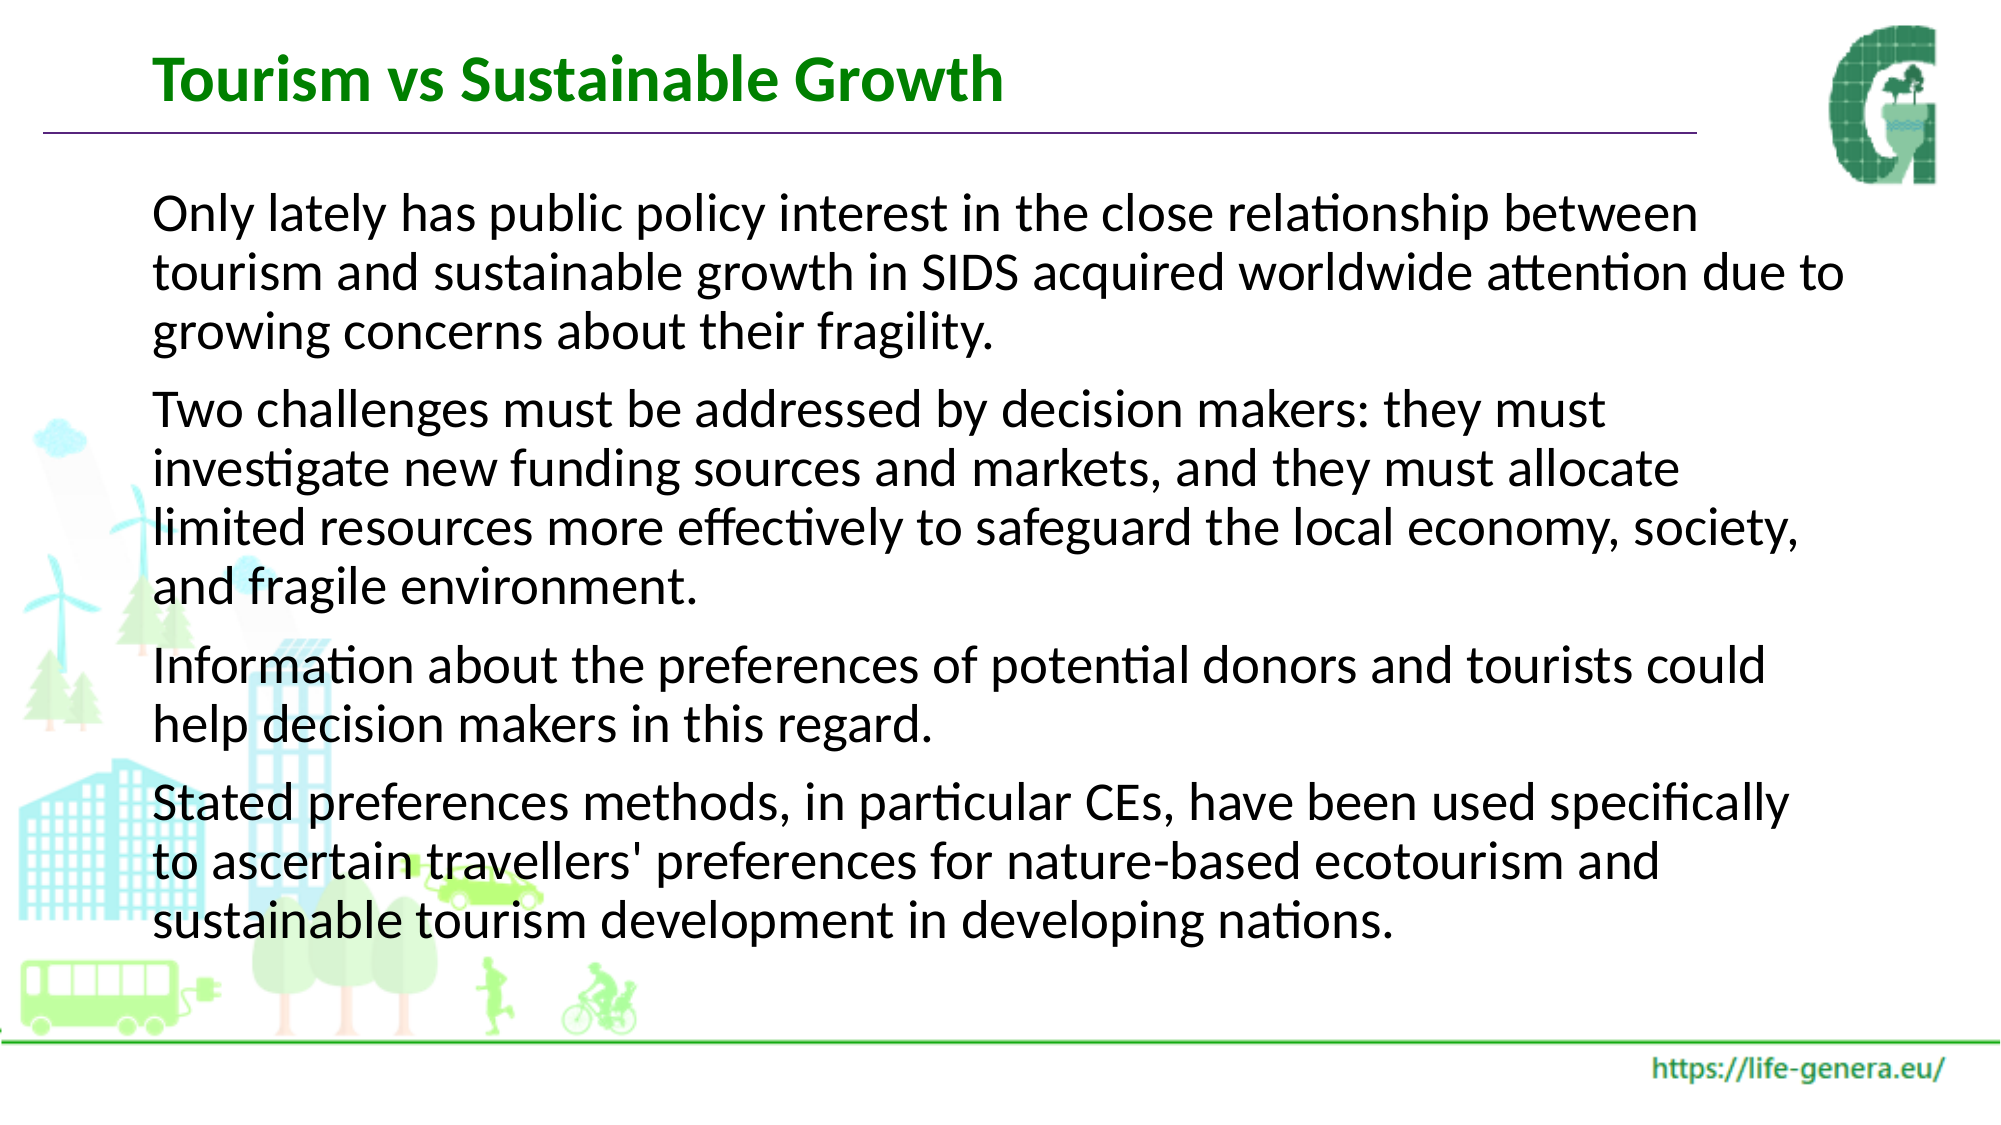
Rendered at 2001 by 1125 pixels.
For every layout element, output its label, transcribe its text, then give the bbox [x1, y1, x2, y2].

list Only lately has public policy interest in the close relationship between tourism and sustainable growth in SIDS acquired worldwide attention due to growing concerns about their fragility. Two challenges must be addressed by decision makers: they must investigate new funding sources and markets, and they must allocate limited resources more effectively to safeguard the local economy, society, and fragile environment. Information about the preferences of potential donors and tourists could help decision makers in this regard. Stated preferences methods, in particular CEs, have been used specifically to ascertain travellers' preferences for nature-based ecotourism and sustainable tourism development in developing nations. [137, 176, 1863, 972]
picture [0, 0, 2001, 1125]
title Tourism vs Sustainable Growth [137, 17, 1443, 144]
